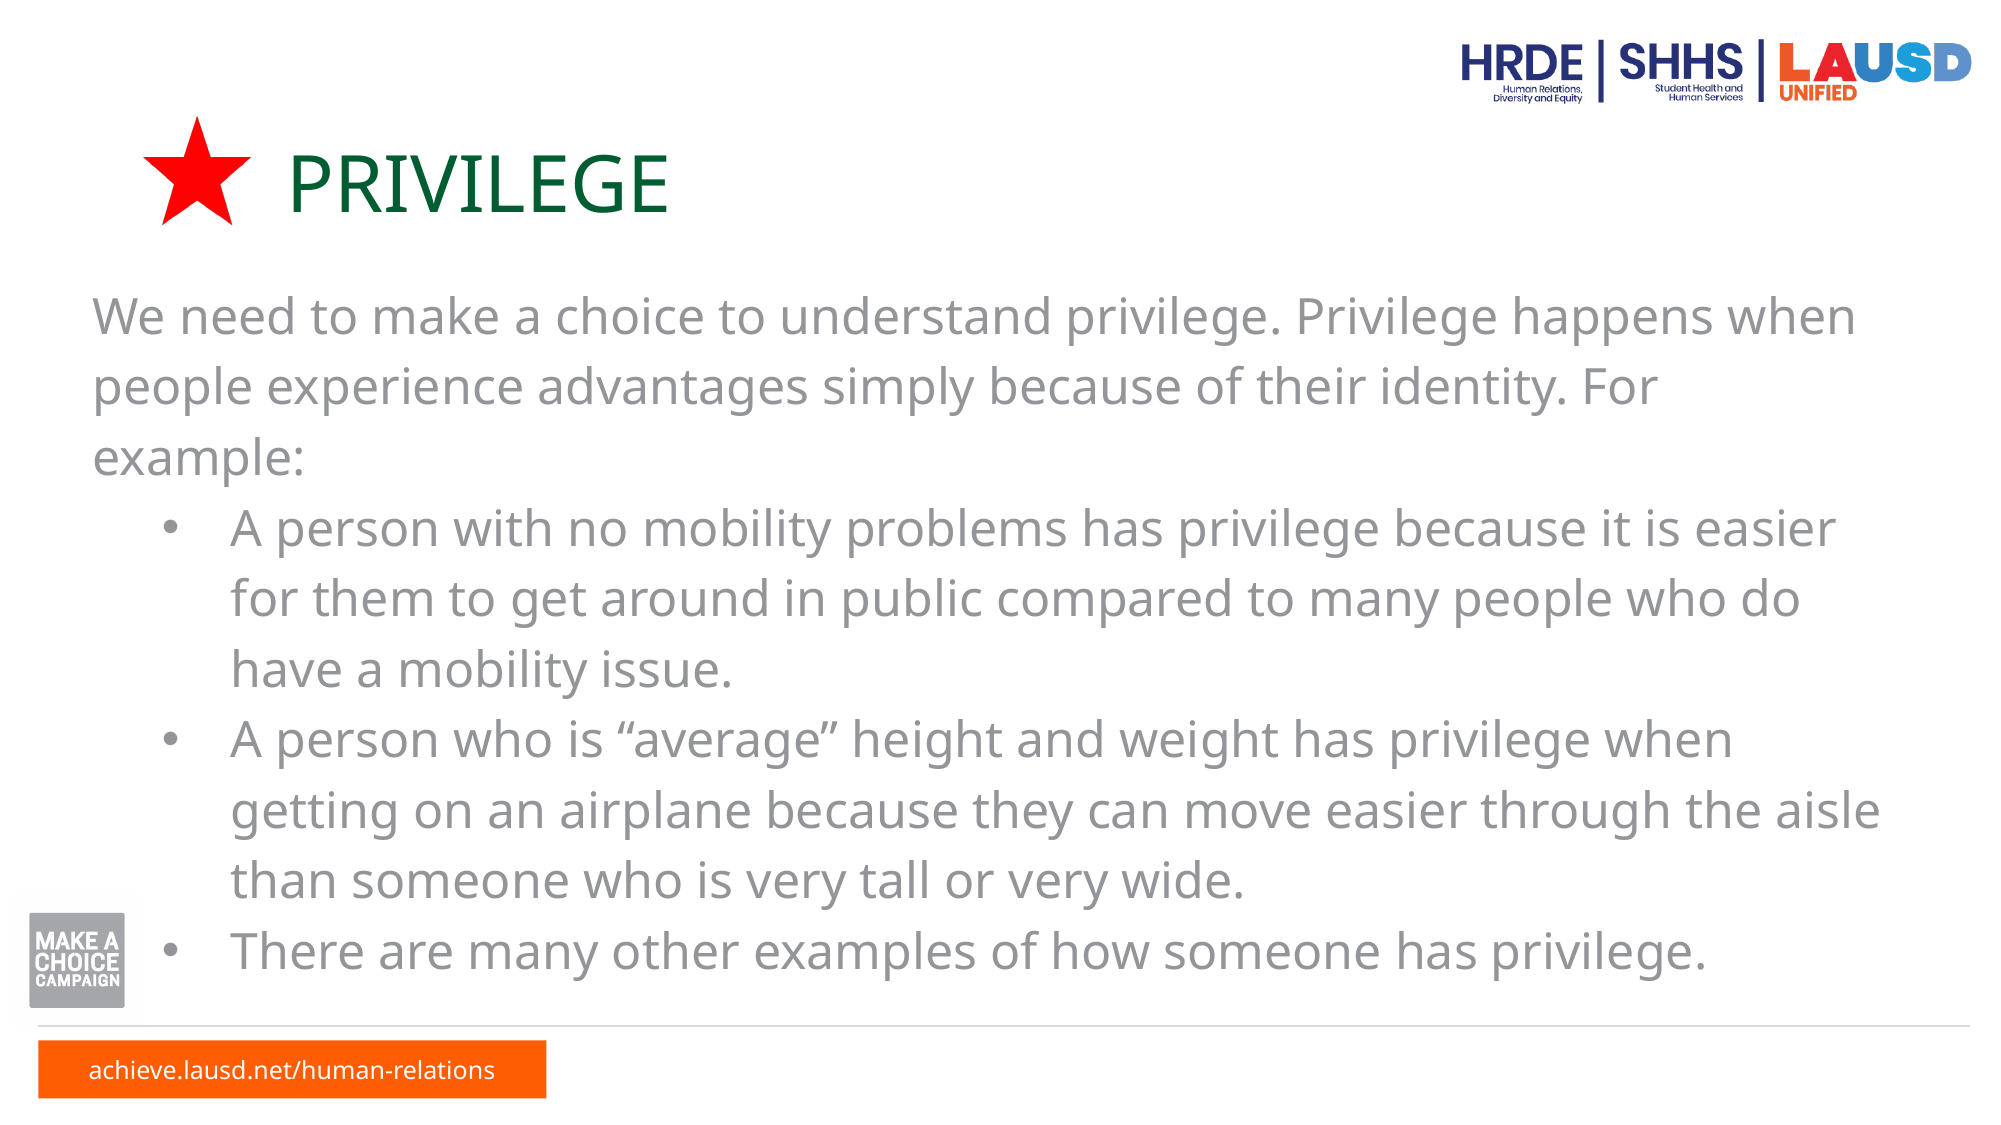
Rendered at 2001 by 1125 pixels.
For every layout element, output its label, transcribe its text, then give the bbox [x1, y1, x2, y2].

picture [27, 911, 126, 1009]
text_box PRIVILEGE [271, 136, 735, 247]
picture [132, 105, 262, 236]
picture [1457, 34, 1975, 106]
text_box We need to make a choice to understand privilege. Privilege happens when people experience advantages simply because of their identity. For example: A person with no mobility problems has privilege because it is easier for them to get around in public compared to many people who do have a mobility issue. A person who is “average” height and weight has privilege when getting on an airplane because they can move easier through the aisle than someone who is very tall or very wide. There are many other examples of how someone has privilege. [77, 266, 1902, 987]
